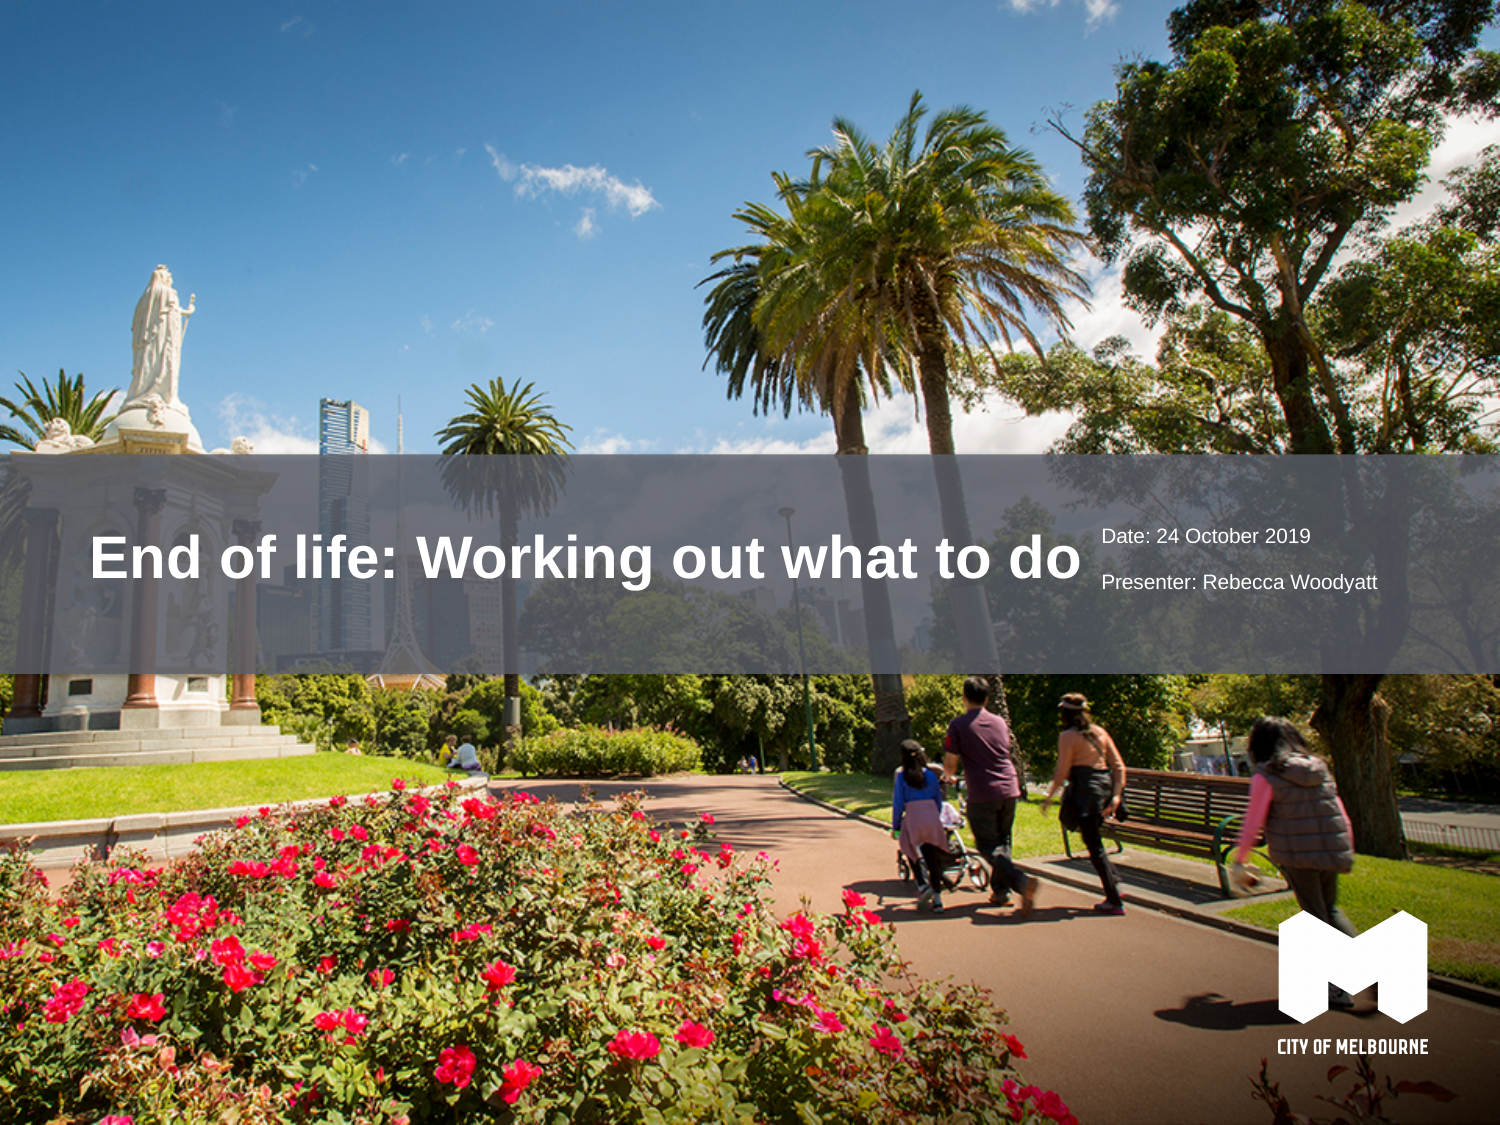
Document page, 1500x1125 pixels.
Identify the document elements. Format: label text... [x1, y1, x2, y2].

picture [0, 0, 1500, 454]
text_box Date: 24 October 2019 Presenter: Rebecca Woodyatt [1086, 517, 1425, 637]
picture [0, 674, 1500, 1125]
title End of life: Working out what to do [75, 523, 1086, 637]
